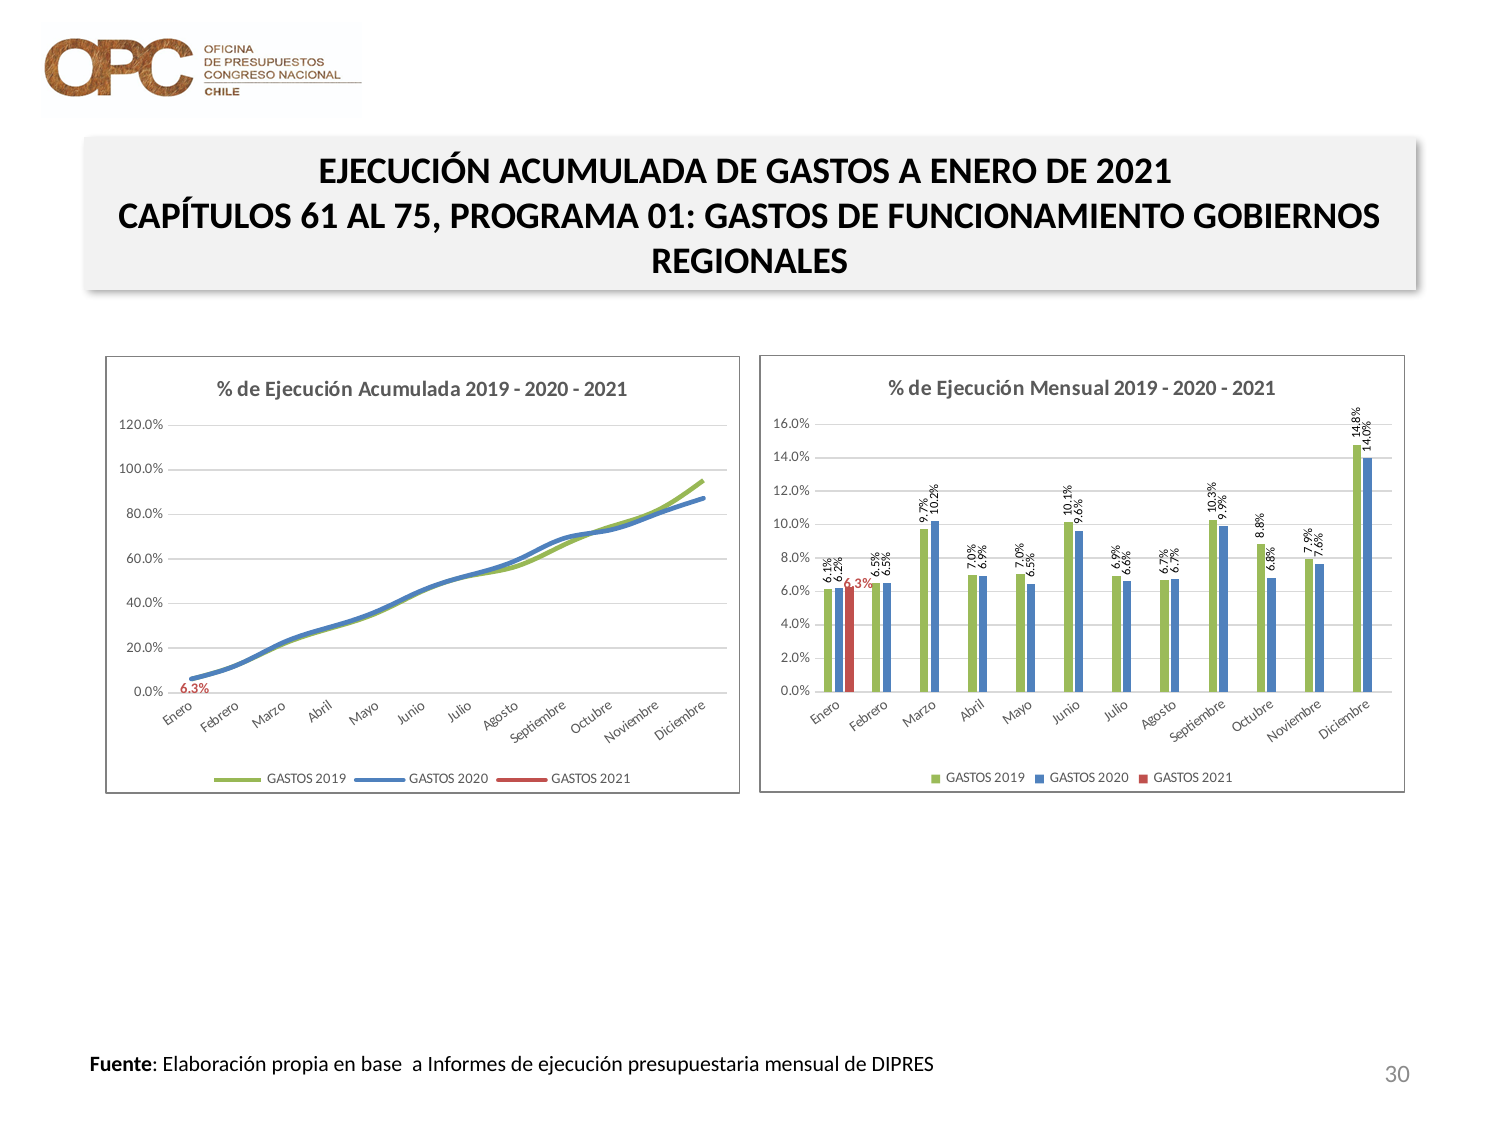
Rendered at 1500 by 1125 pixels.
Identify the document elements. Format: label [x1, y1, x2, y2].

chart [759, 354, 1406, 794]
picture [41, 22, 362, 118]
slide_number [1074, 1042, 1425, 1103]
chart [104, 355, 741, 795]
text_box [84, 137, 1415, 289]
